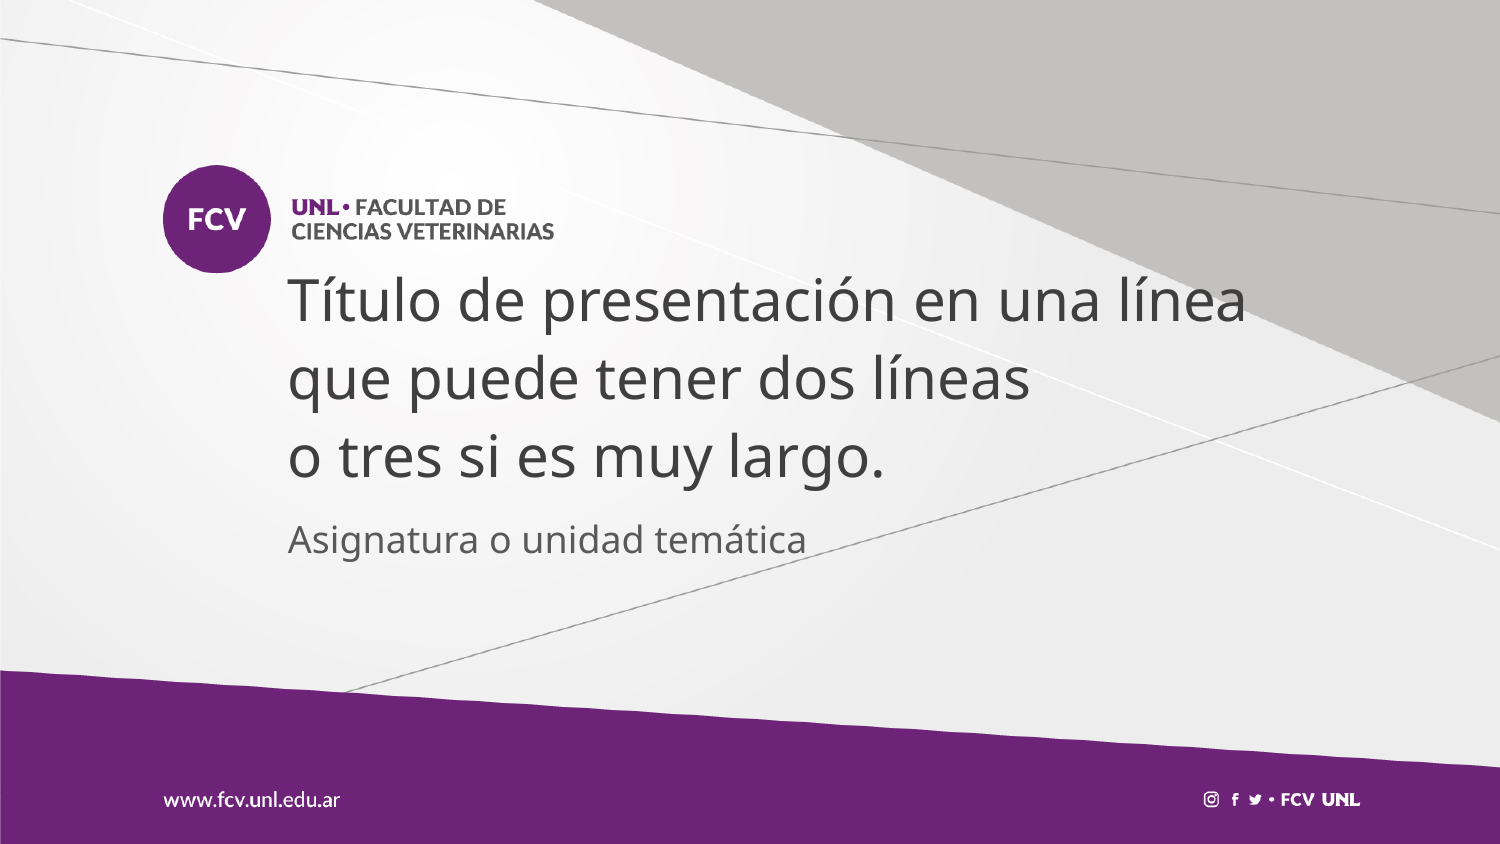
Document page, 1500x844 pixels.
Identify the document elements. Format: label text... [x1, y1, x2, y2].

text_box Título de presentación en una línea que puede tener dos líneas o tres si es muy largo. [272, 255, 1372, 472]
picture [0, 0, 1500, 844]
text_box Asignatura o unidad temática [272, 508, 1348, 568]
